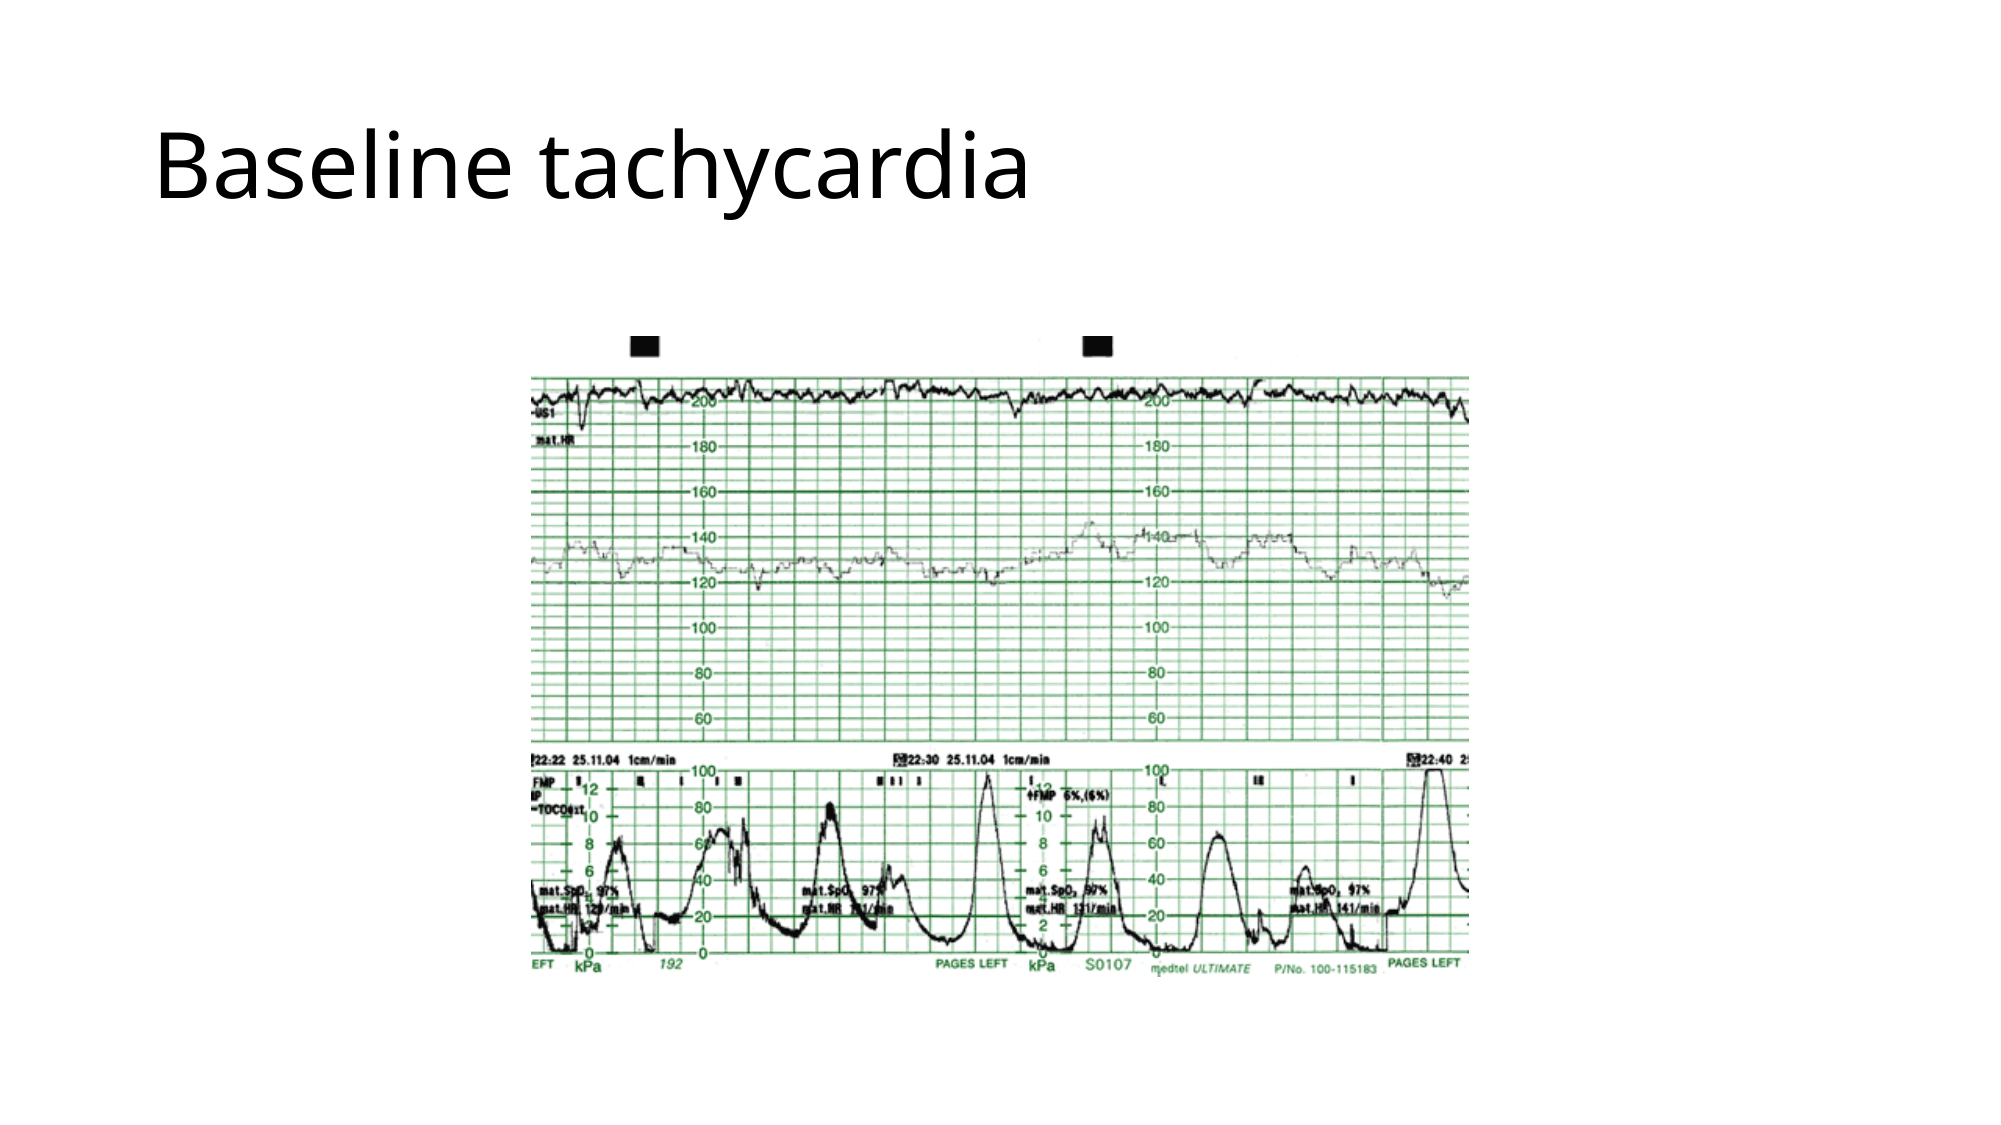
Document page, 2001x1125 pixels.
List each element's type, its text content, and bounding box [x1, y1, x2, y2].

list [531, 335, 1469, 977]
title Baseline tachycardia [137, 59, 1863, 278]
